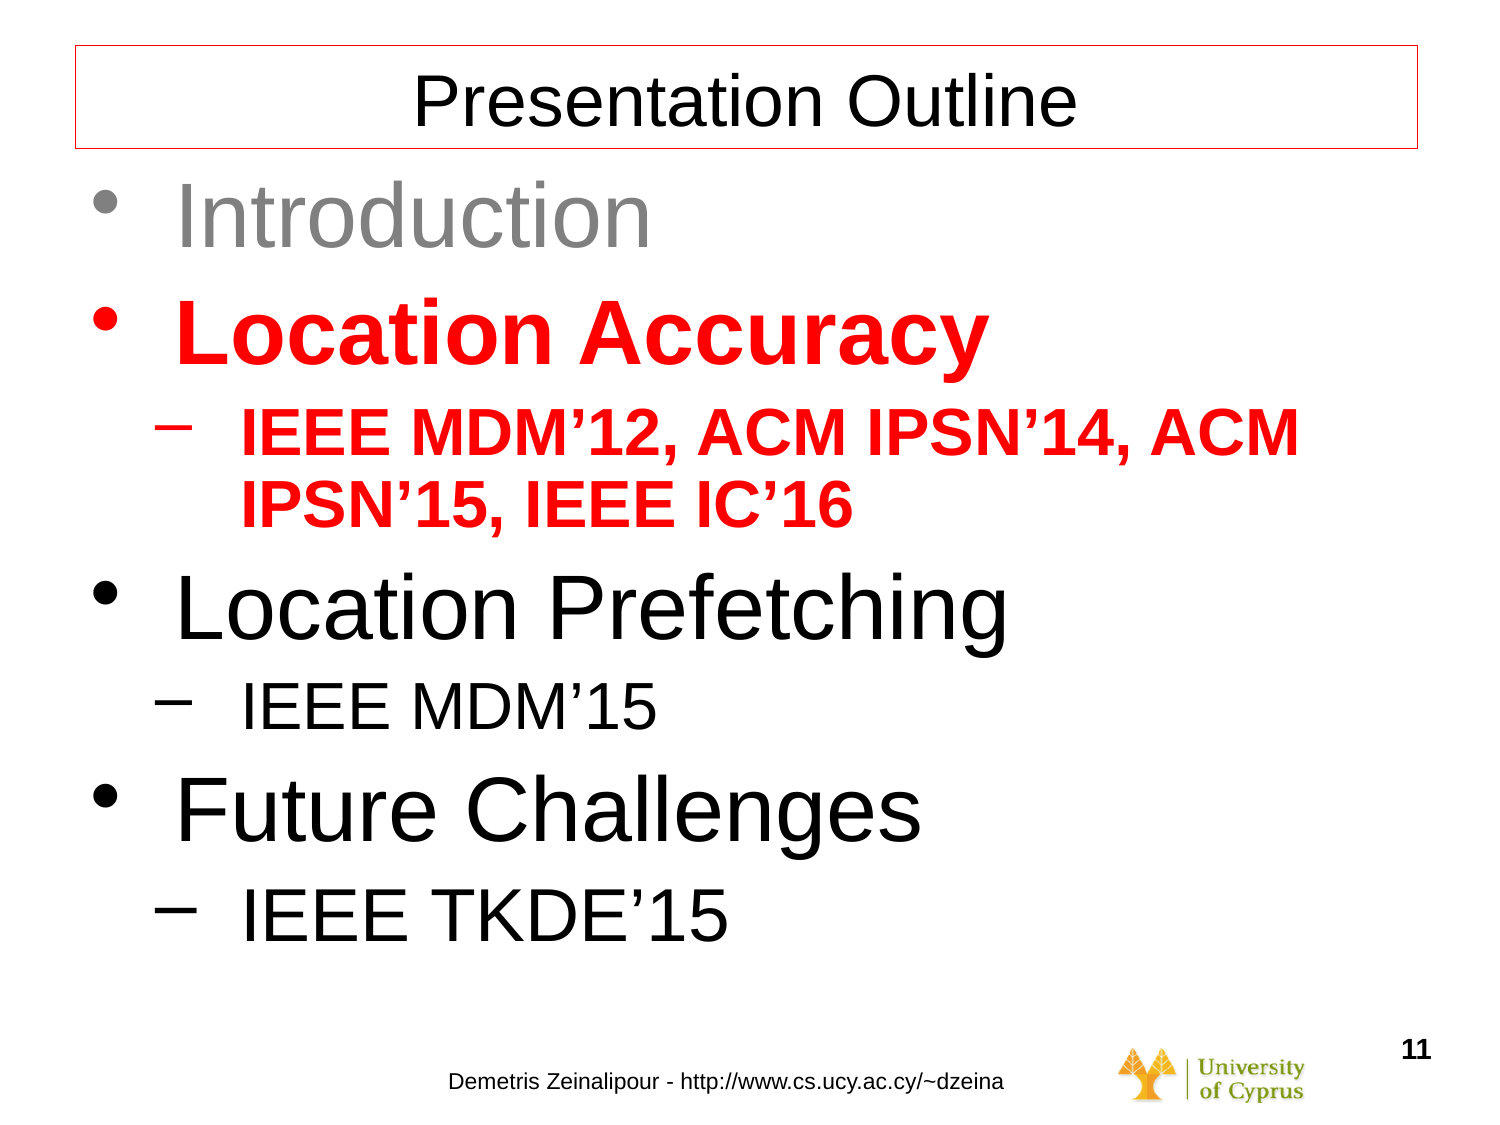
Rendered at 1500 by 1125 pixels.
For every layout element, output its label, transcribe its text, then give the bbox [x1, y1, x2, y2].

title Presentation Outline [75, 45, 1418, 149]
picture [1116, 1046, 1306, 1103]
list Introduction Location Accuracy IEEE MDM’12, ACM IPSN’14, ACM IPSN’15, IEEE IC’16 Location Prefetching IEEE MDM’15 Future Challenges IEEE TKDE’15 [75, 160, 1425, 1012]
